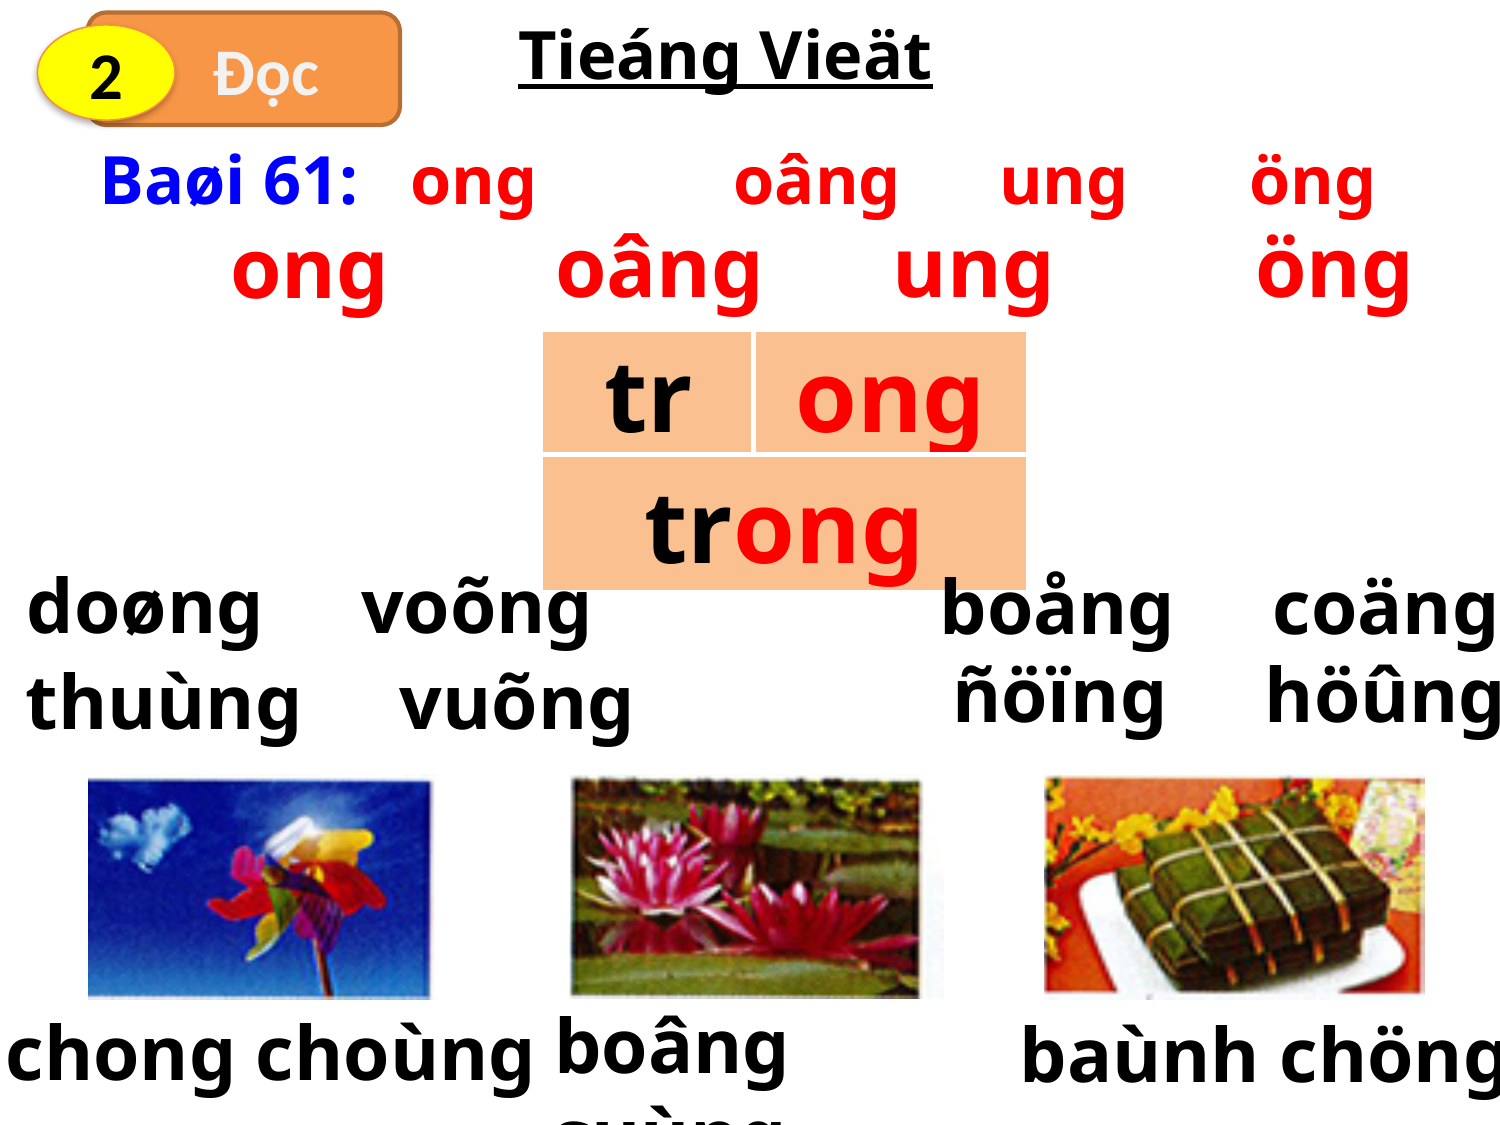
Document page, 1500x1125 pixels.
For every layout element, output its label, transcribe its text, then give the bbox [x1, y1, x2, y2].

text_box Tieáng Vieät [337, 14, 1114, 132]
text_box doøng voõng [12, 550, 700, 656]
picture [569, 774, 944, 999]
text_box öng [1240, 206, 1491, 322]
picture [1044, 774, 1426, 1001]
picture [88, 774, 438, 1001]
text_box chong choùng [0, 998, 585, 1104]
text_box tr [539, 327, 751, 452]
text_box ong [215, 225, 466, 323]
text_box 2 [36, 24, 176, 121]
text_box ñöïng höûng [937, 640, 1500, 746]
text_box thuùng vuõng [11, 647, 699, 753]
text_box Baøi 61: ong oâng ung öng [50, 130, 1425, 225]
text_box boång coäng [924, 552, 1500, 657]
text_box ong [751, 327, 1030, 452]
text_box trong [539, 452, 1030, 594]
text_box baùnh chöng [1005, 999, 1500, 1105]
text_box ung [878, 206, 1129, 322]
text_box Đọc [86, 10, 403, 128]
text_box oâng [540, 206, 791, 322]
text_box boâng suùng [539, 991, 1010, 1125]
